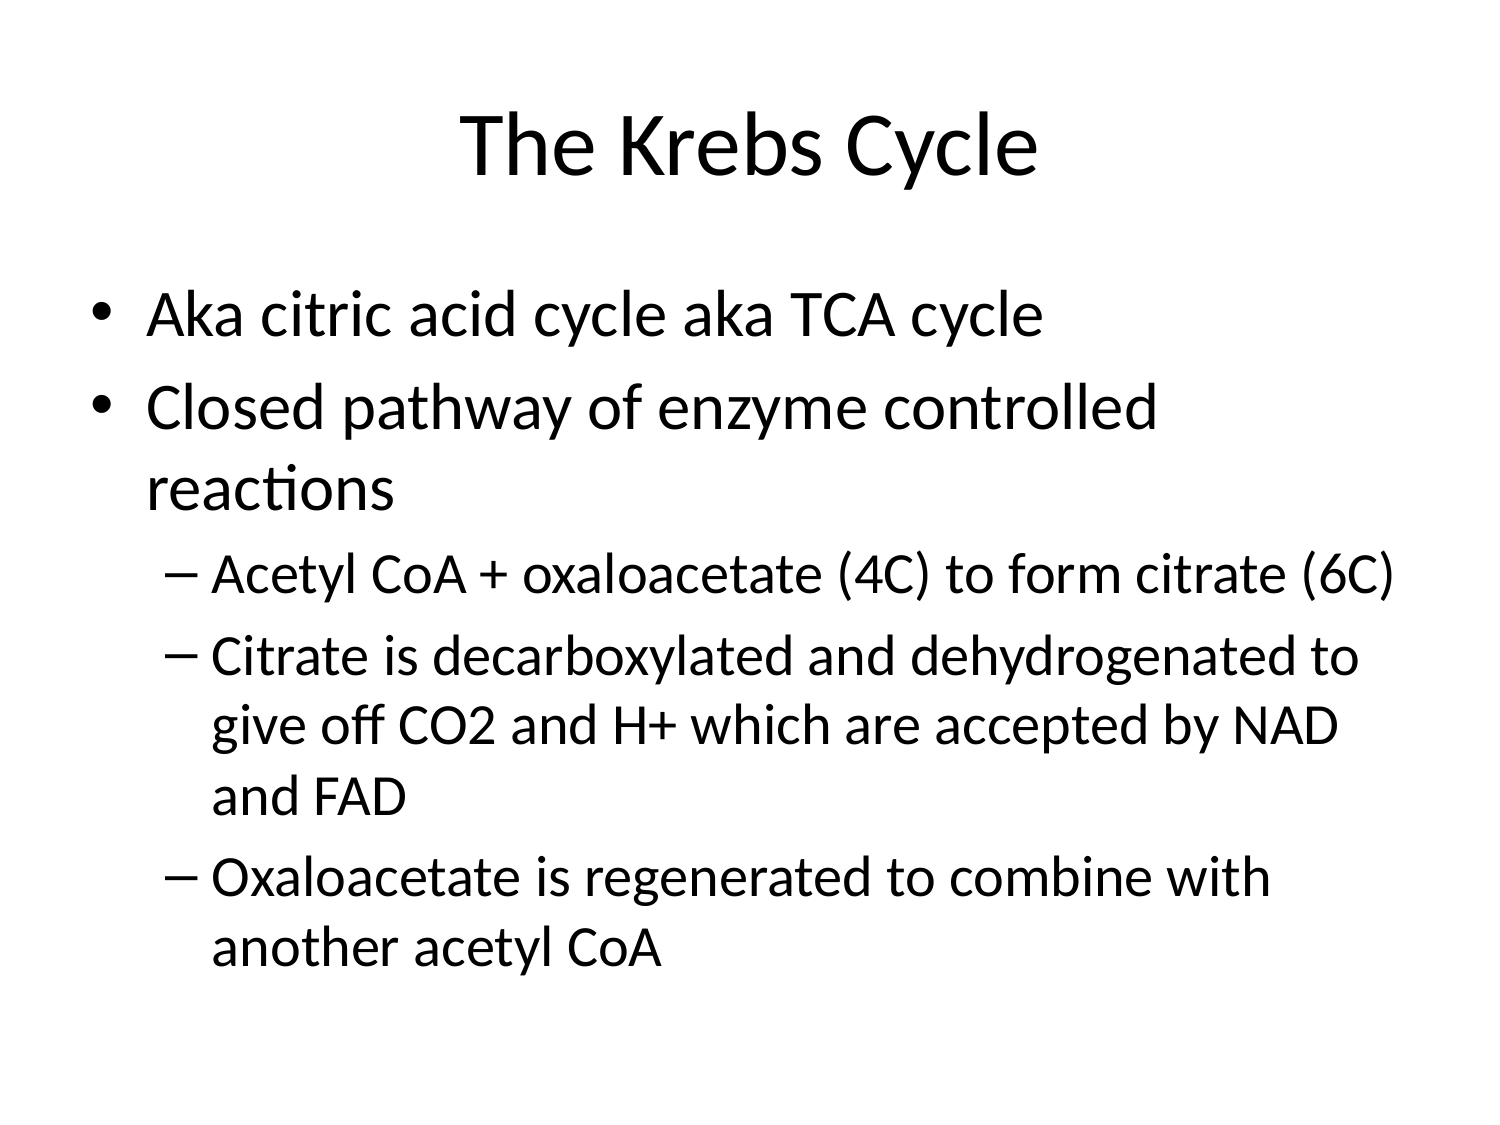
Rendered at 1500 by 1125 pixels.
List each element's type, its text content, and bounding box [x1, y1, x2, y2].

list Aka citric acid cycle aka TCA cycle Closed pathway of enzyme controlled reactions Acetyl CoA + oxaloacetate (4C) to form citrate (6C) Citrate is decarboxylated and dehydrogenated to give off CO2 and H+ which are accepted by NAD and FAD Oxaloacetate is regenerated to combine with another acetyl CoA [75, 262, 1425, 1005]
title The Krebs Cycle [75, 45, 1425, 233]
